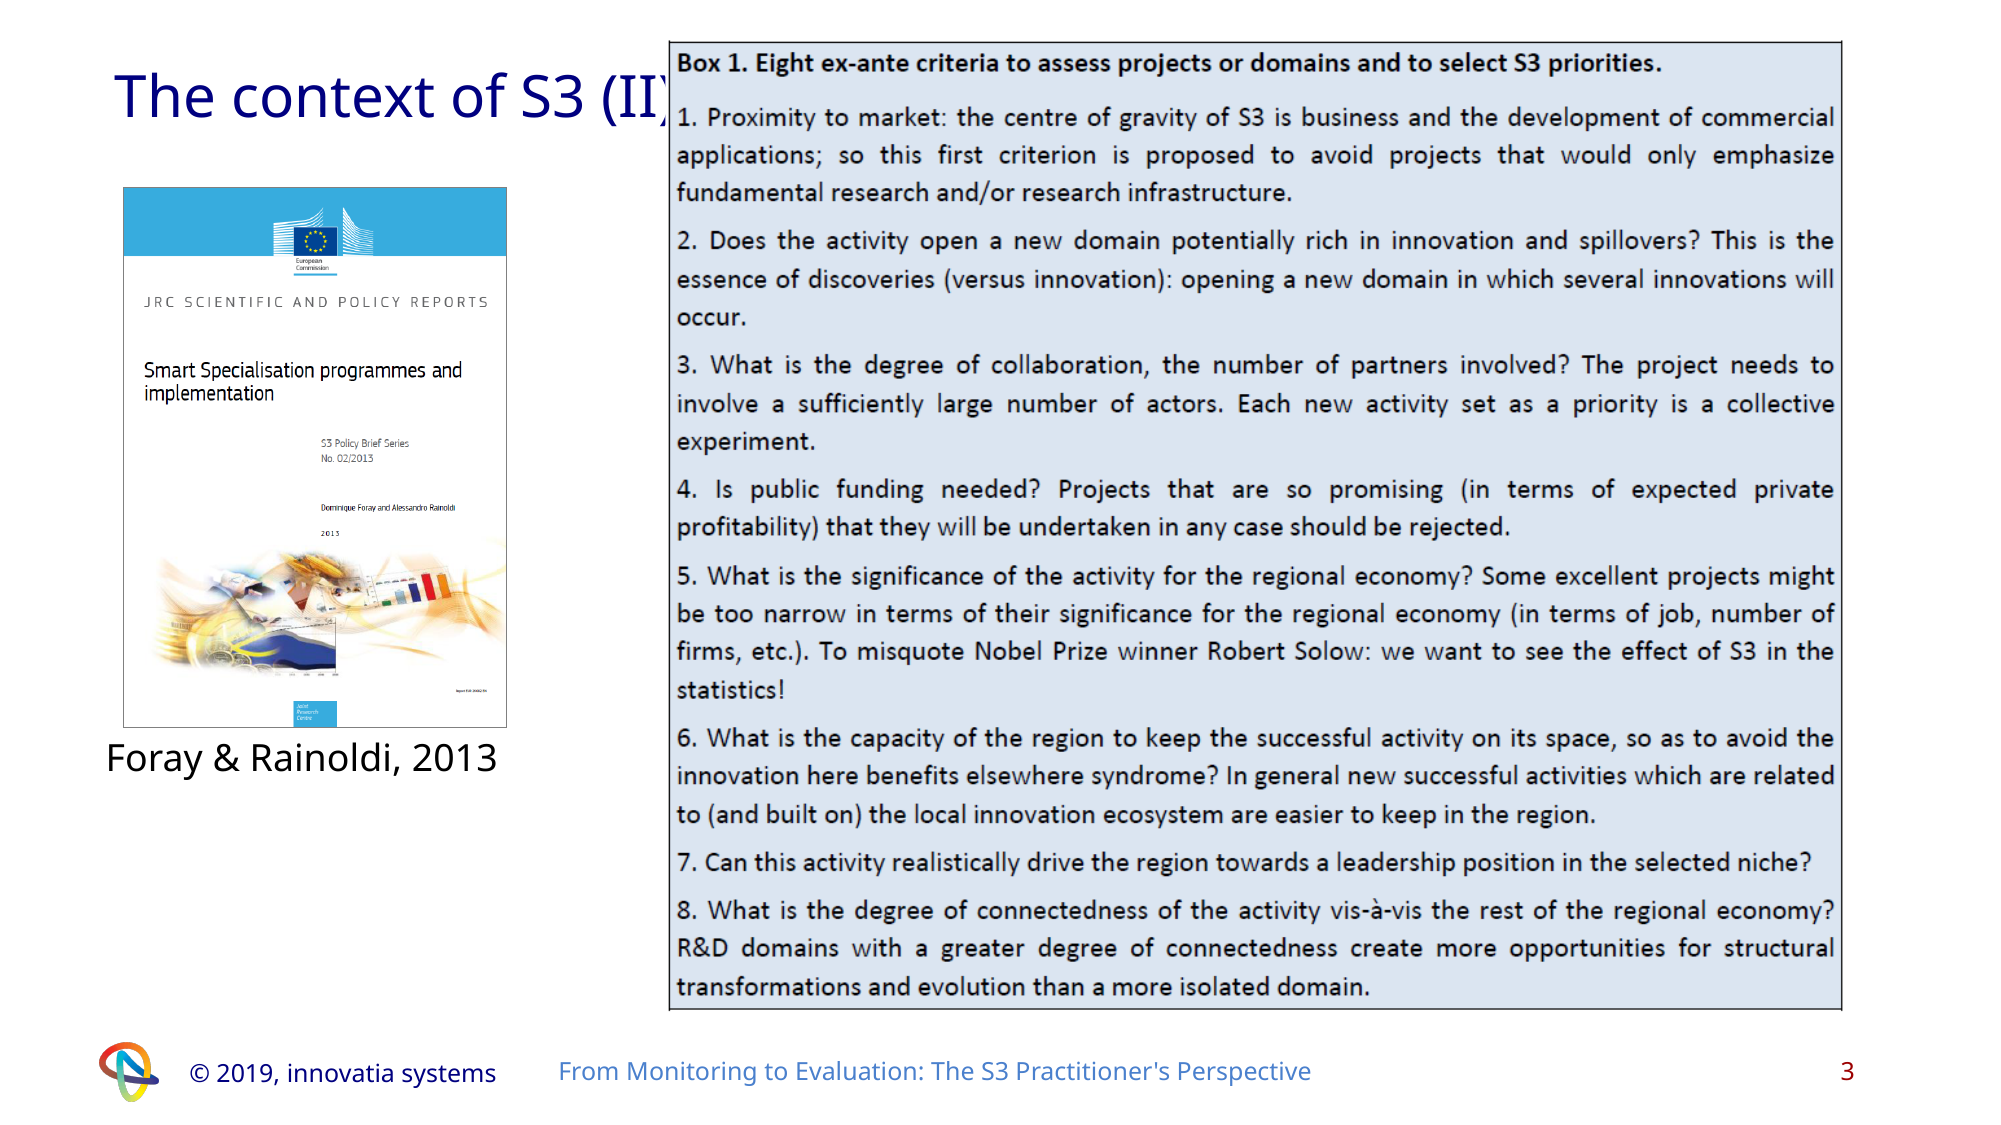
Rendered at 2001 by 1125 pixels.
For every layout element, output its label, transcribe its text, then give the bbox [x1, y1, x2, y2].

slide_number 3 [1792, 1042, 1903, 1103]
picture [123, 187, 507, 728]
title The context of S3 (II) [99, 0, 1900, 188]
footer From Monitoring to Evaluation: The S3 Practitioner's Perspective [543, 1042, 1791, 1103]
picture [665, 38, 1848, 1014]
text_box Foray & Rainoldi, 2013 [90, 726, 513, 787]
picture [99, 1042, 159, 1102]
slide_number © 2019, innovatia systems [174, 1042, 543, 1103]
